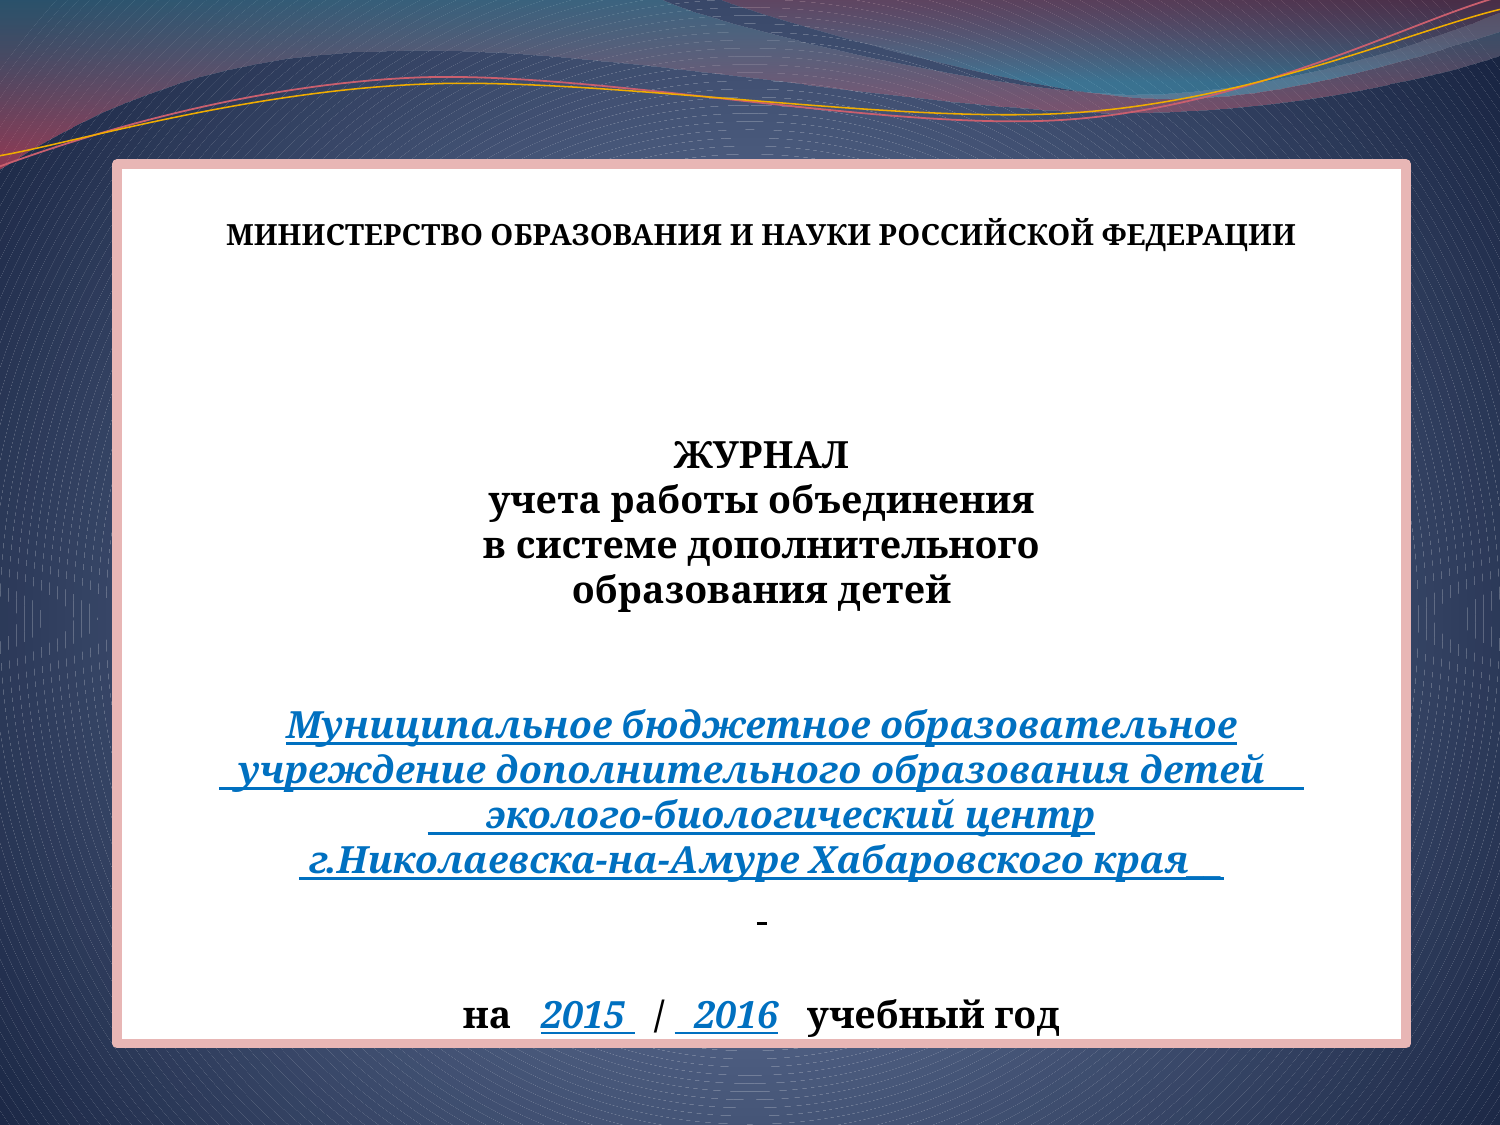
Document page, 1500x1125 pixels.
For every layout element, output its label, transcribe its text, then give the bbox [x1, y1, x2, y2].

text_box МИНИСТЕРСТВО ОБРАЗОВАНИЯ И НАУКИ РОССИЙСКОЙ ФЕДЕРАЦИИ ЖУРНАЛ учета работы объединения в системе дополнительного образования детей Муниципальное бюджетное образовательное учреждение дополнительного образования детей эколого-биологический центр г.Николаевска-на-Амуре Хабаровского края__ на 2015 / 2016 учебный год [117, 163, 1407, 1044]
